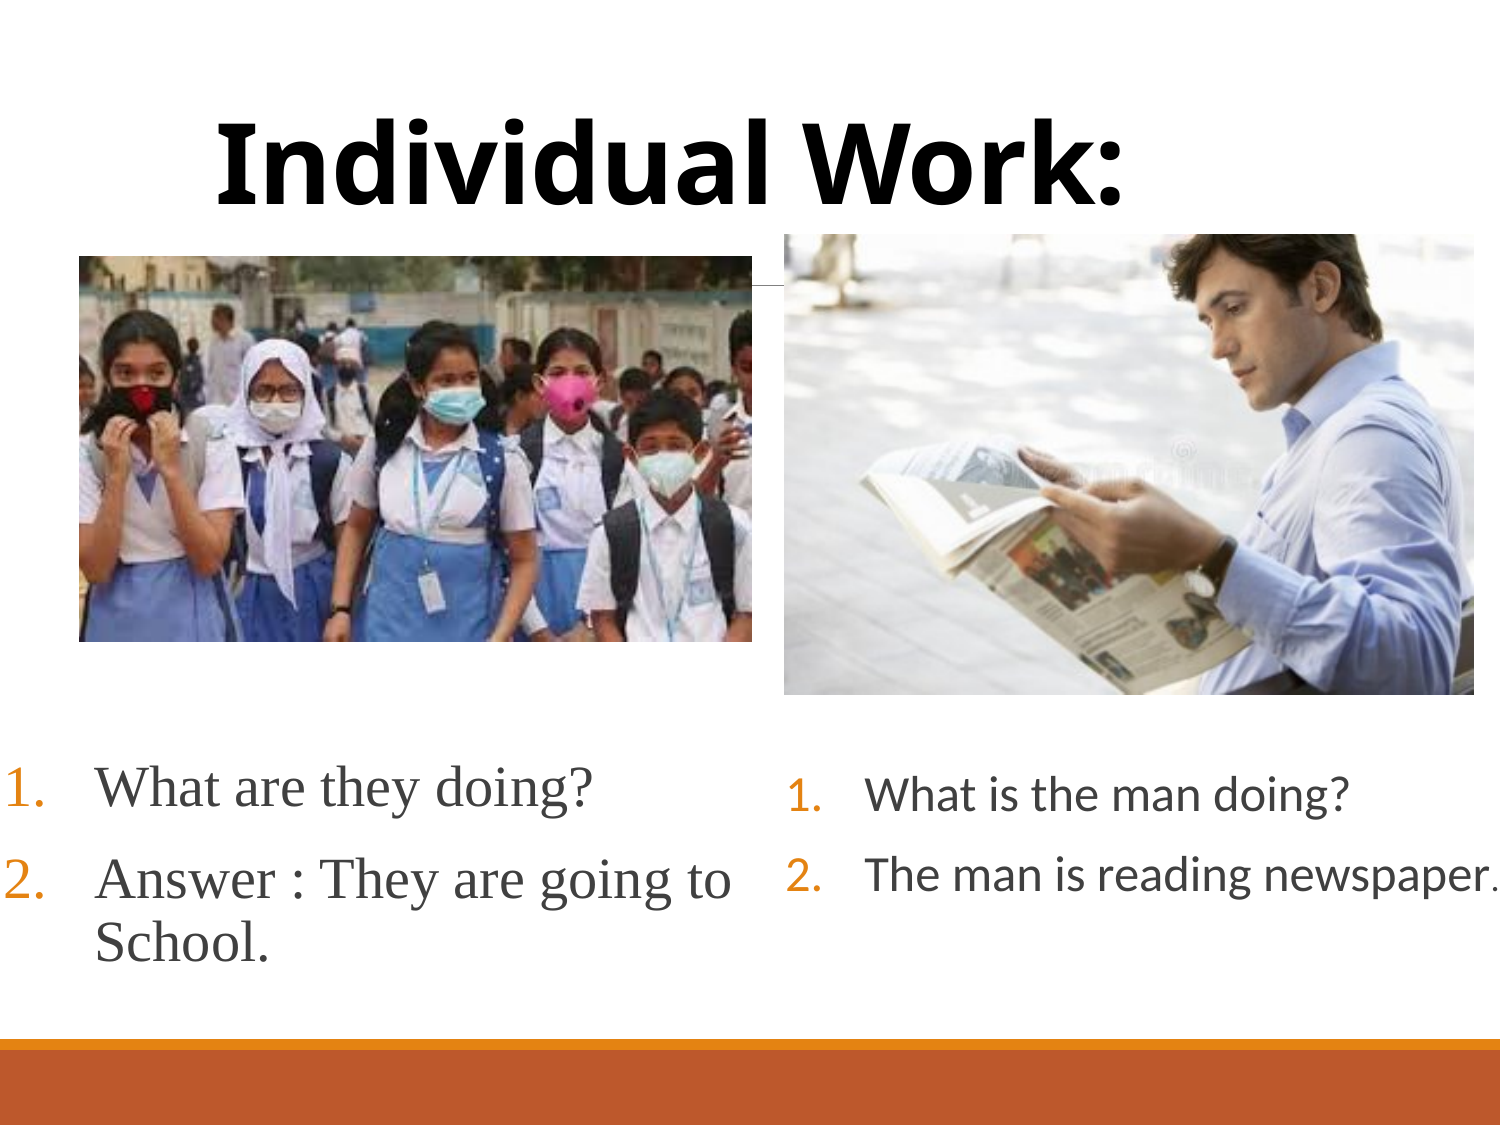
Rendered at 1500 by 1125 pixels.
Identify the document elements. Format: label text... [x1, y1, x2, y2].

picture [784, 234, 1475, 695]
title Individual Work: [0, 18, 1377, 235]
list What is the man doing? The man is reading newspaper. [784, 691, 1500, 962]
picture [79, 256, 752, 642]
list What are they doing? Answer : They are going to School. [3, 669, 740, 1006]
